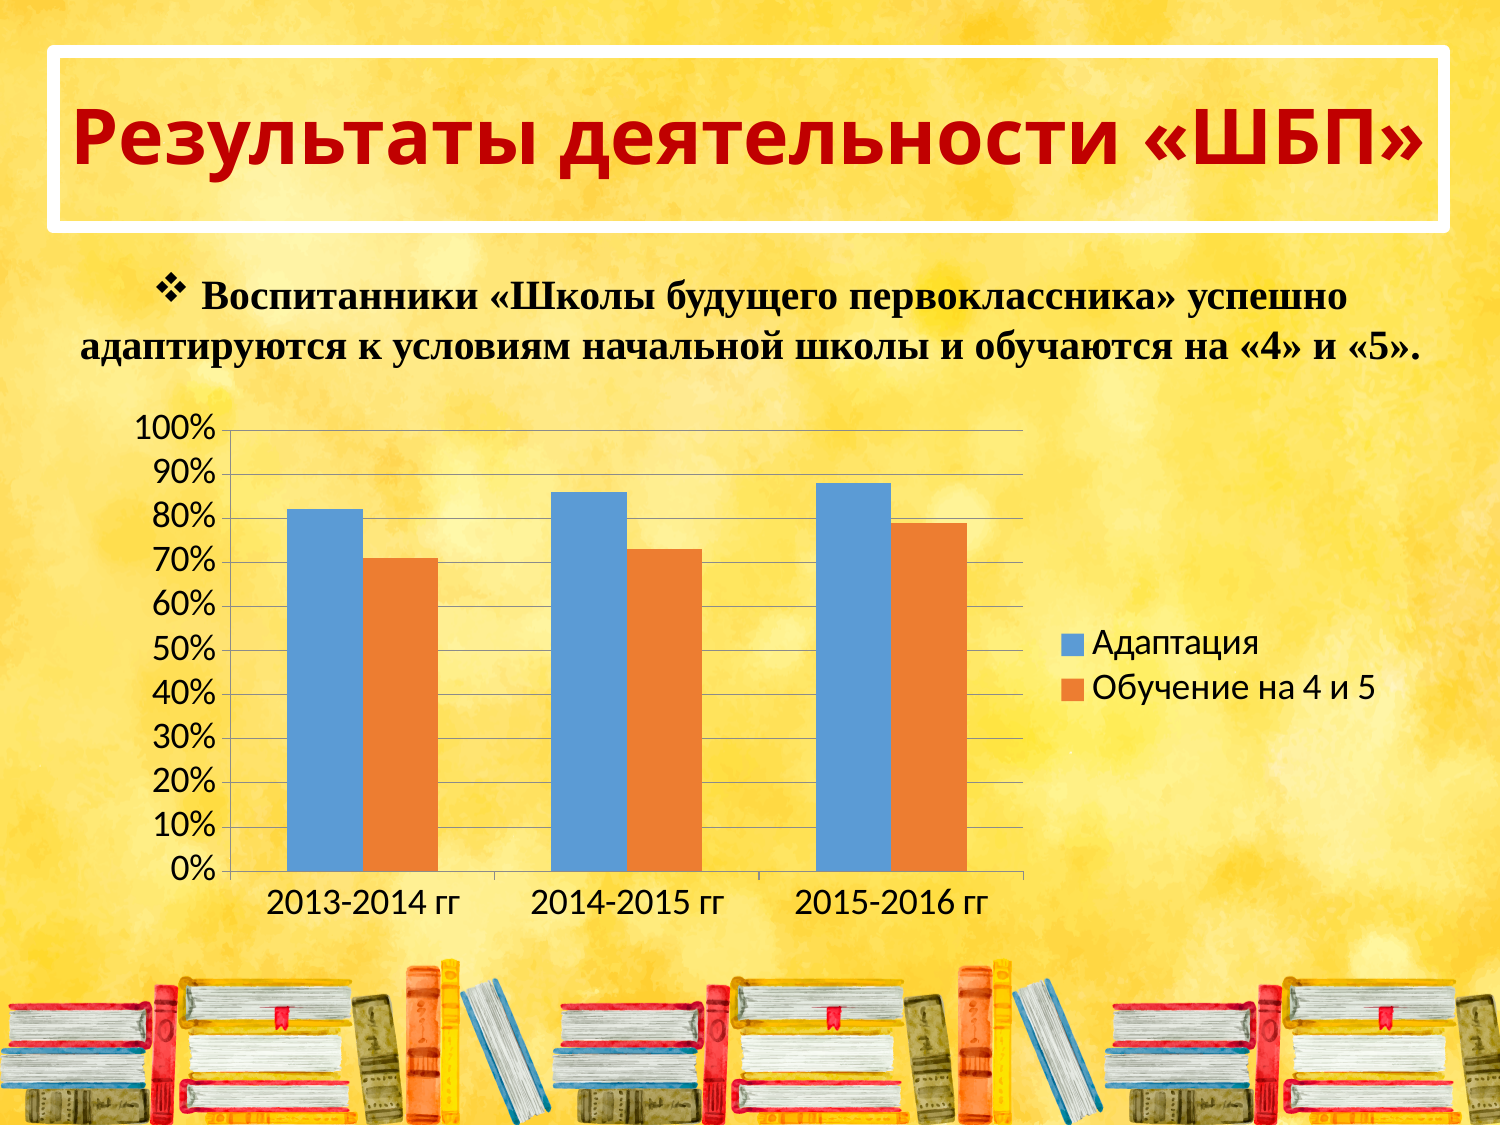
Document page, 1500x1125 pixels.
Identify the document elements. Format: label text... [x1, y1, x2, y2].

chart [107, 400, 1402, 935]
text_box Воспитанники «Школы будущего первоклассника» успешно адаптируются к условиям начальной школы и обучаются на «4» и «5». [54, 260, 1447, 375]
picture [0, 0, 1500, 1125]
title Результаты деятельности «ШБП» [53, 51, 1445, 228]
